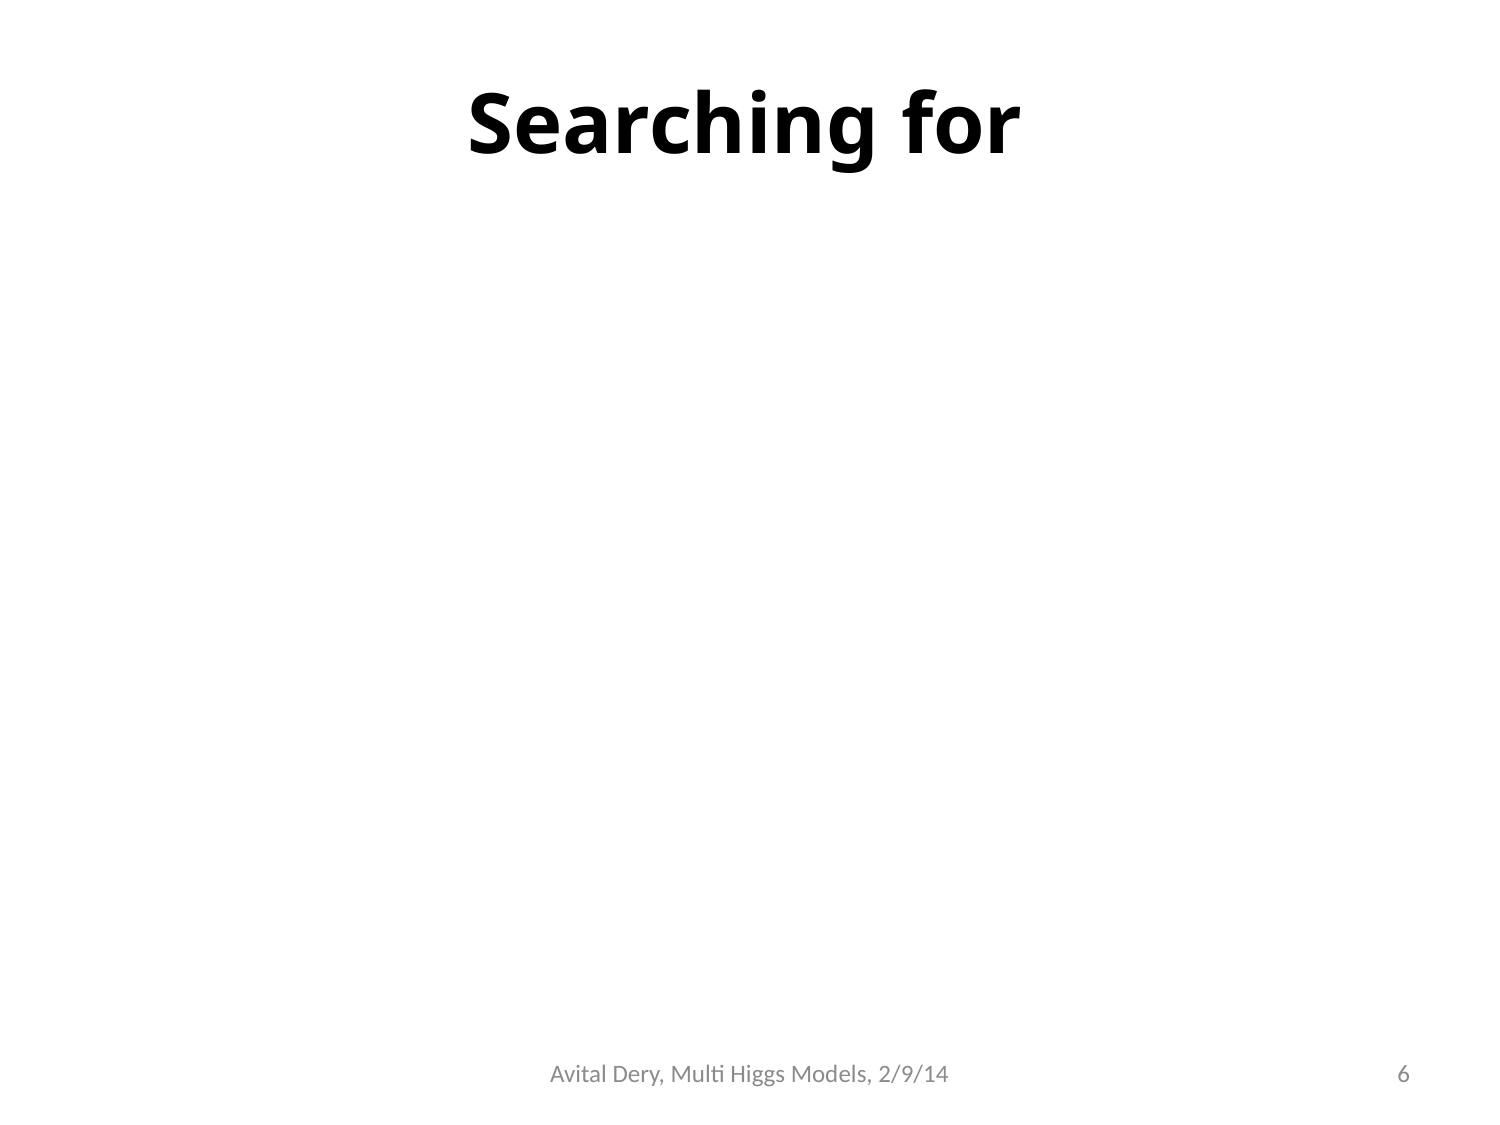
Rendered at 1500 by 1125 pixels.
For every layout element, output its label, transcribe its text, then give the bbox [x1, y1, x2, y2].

footer Avital Dery, Multi Higgs Models, 2/9/14 [512, 1042, 988, 1103]
slide_number 6 [1074, 1042, 1425, 1103]
